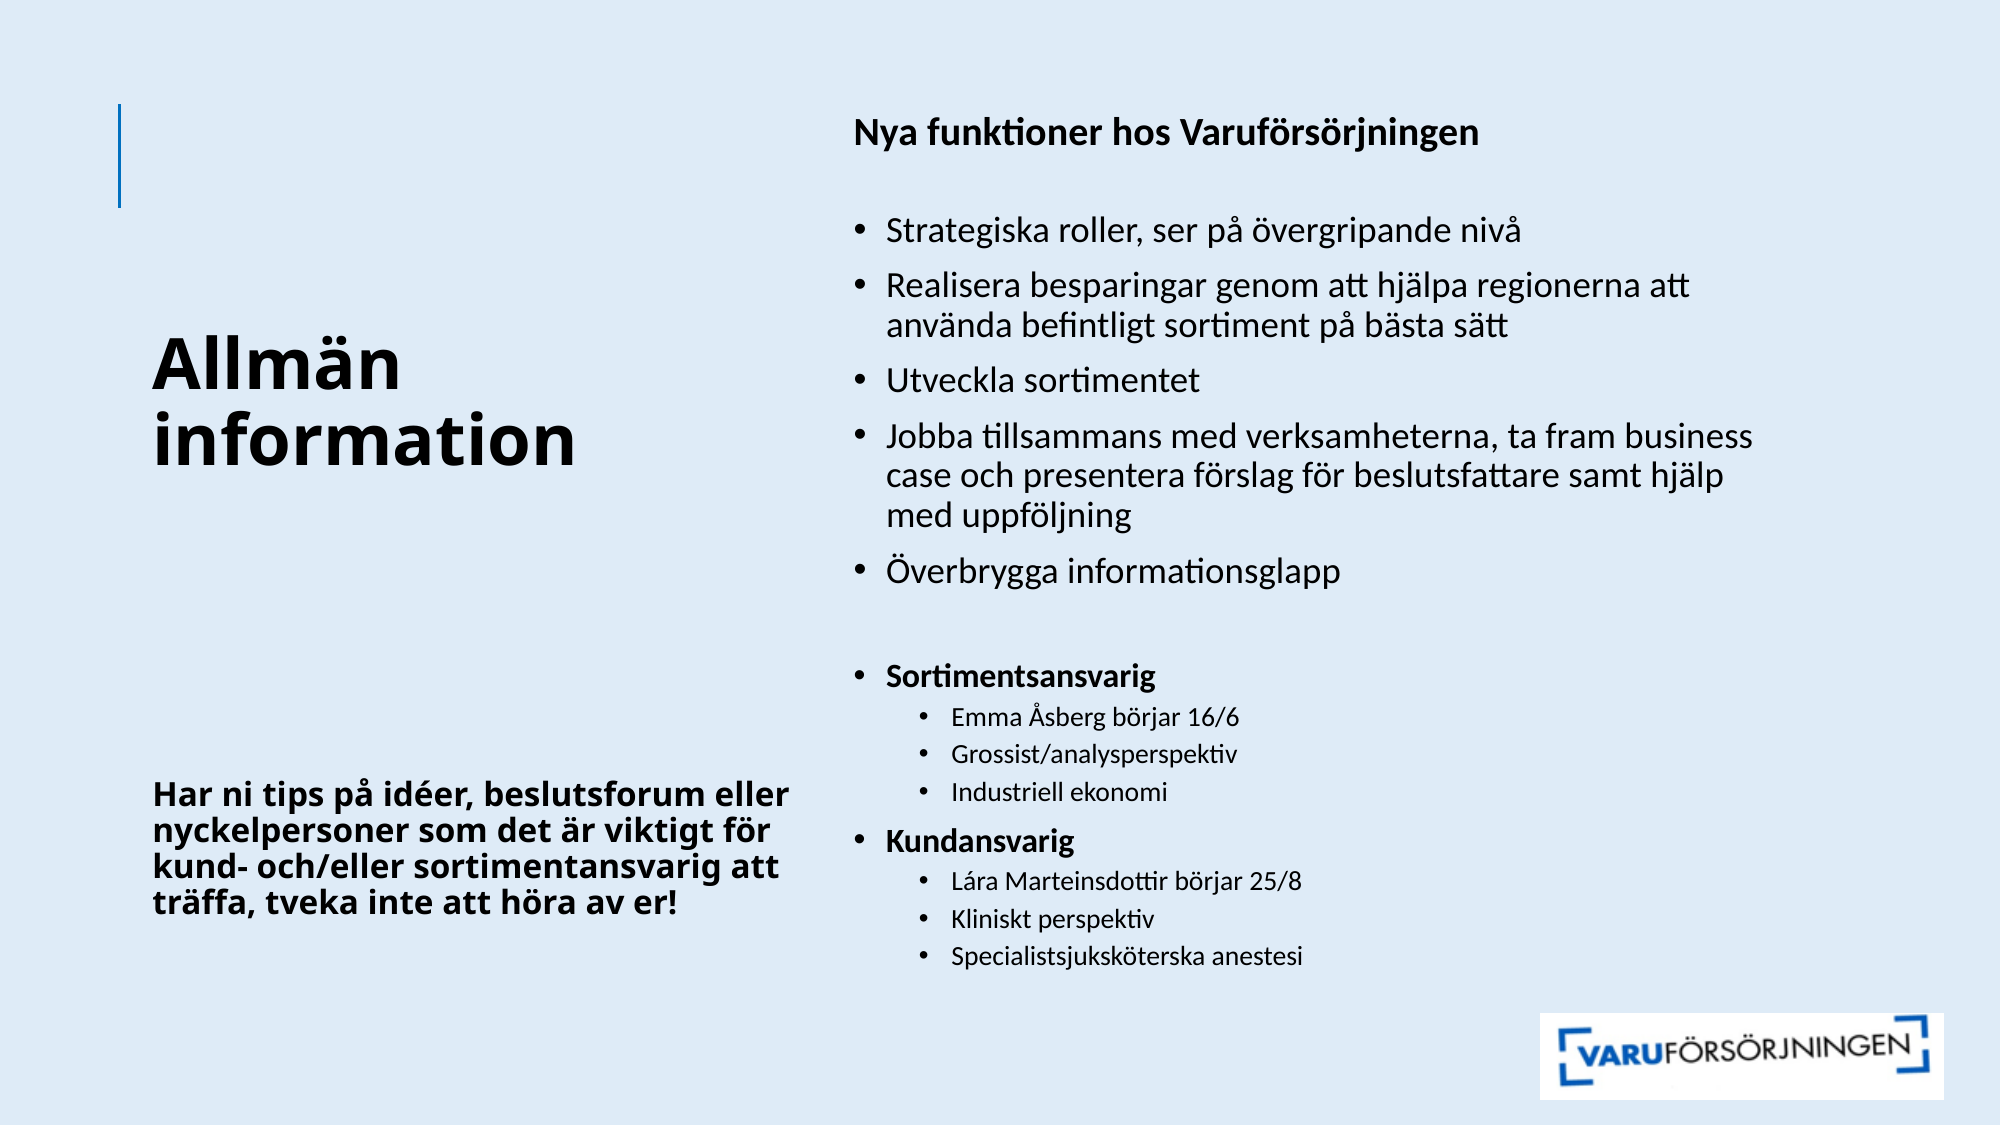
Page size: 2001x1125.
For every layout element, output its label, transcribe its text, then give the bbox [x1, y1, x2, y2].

picture [1540, 1013, 1944, 1100]
title Allmän information Har ni tips på idéer, beslutsforum eller nyckelpersoner som det är viktigt för kund- och/eller sortimentansvarig att träffa, tveka inte att höra av er! [137, 137, 825, 1014]
list Nya funktioner hos Varuförsörjningen Strategiska roller, ser på övergripande nivå Realisera besparingar genom att hjälpa regionerna att använda befintligt sortiment på bästa sätt Utveckla sortimentet Jobba tillsammans med verksamheterna, ta fram business case och presentera förslag för beslutsfattare samt hjälp med uppföljning Överbrygga informationsglapp Sortimentsansvarig Emma Åsberg börjar 16/6 Grossist/analysperspektiv Industriell ekonomi Kundansvarig Lára Marteinsdottir börjar 25/8 Kliniskt perspektiv Specialistsjuksköterska anestesi [838, 103, 1811, 980]
